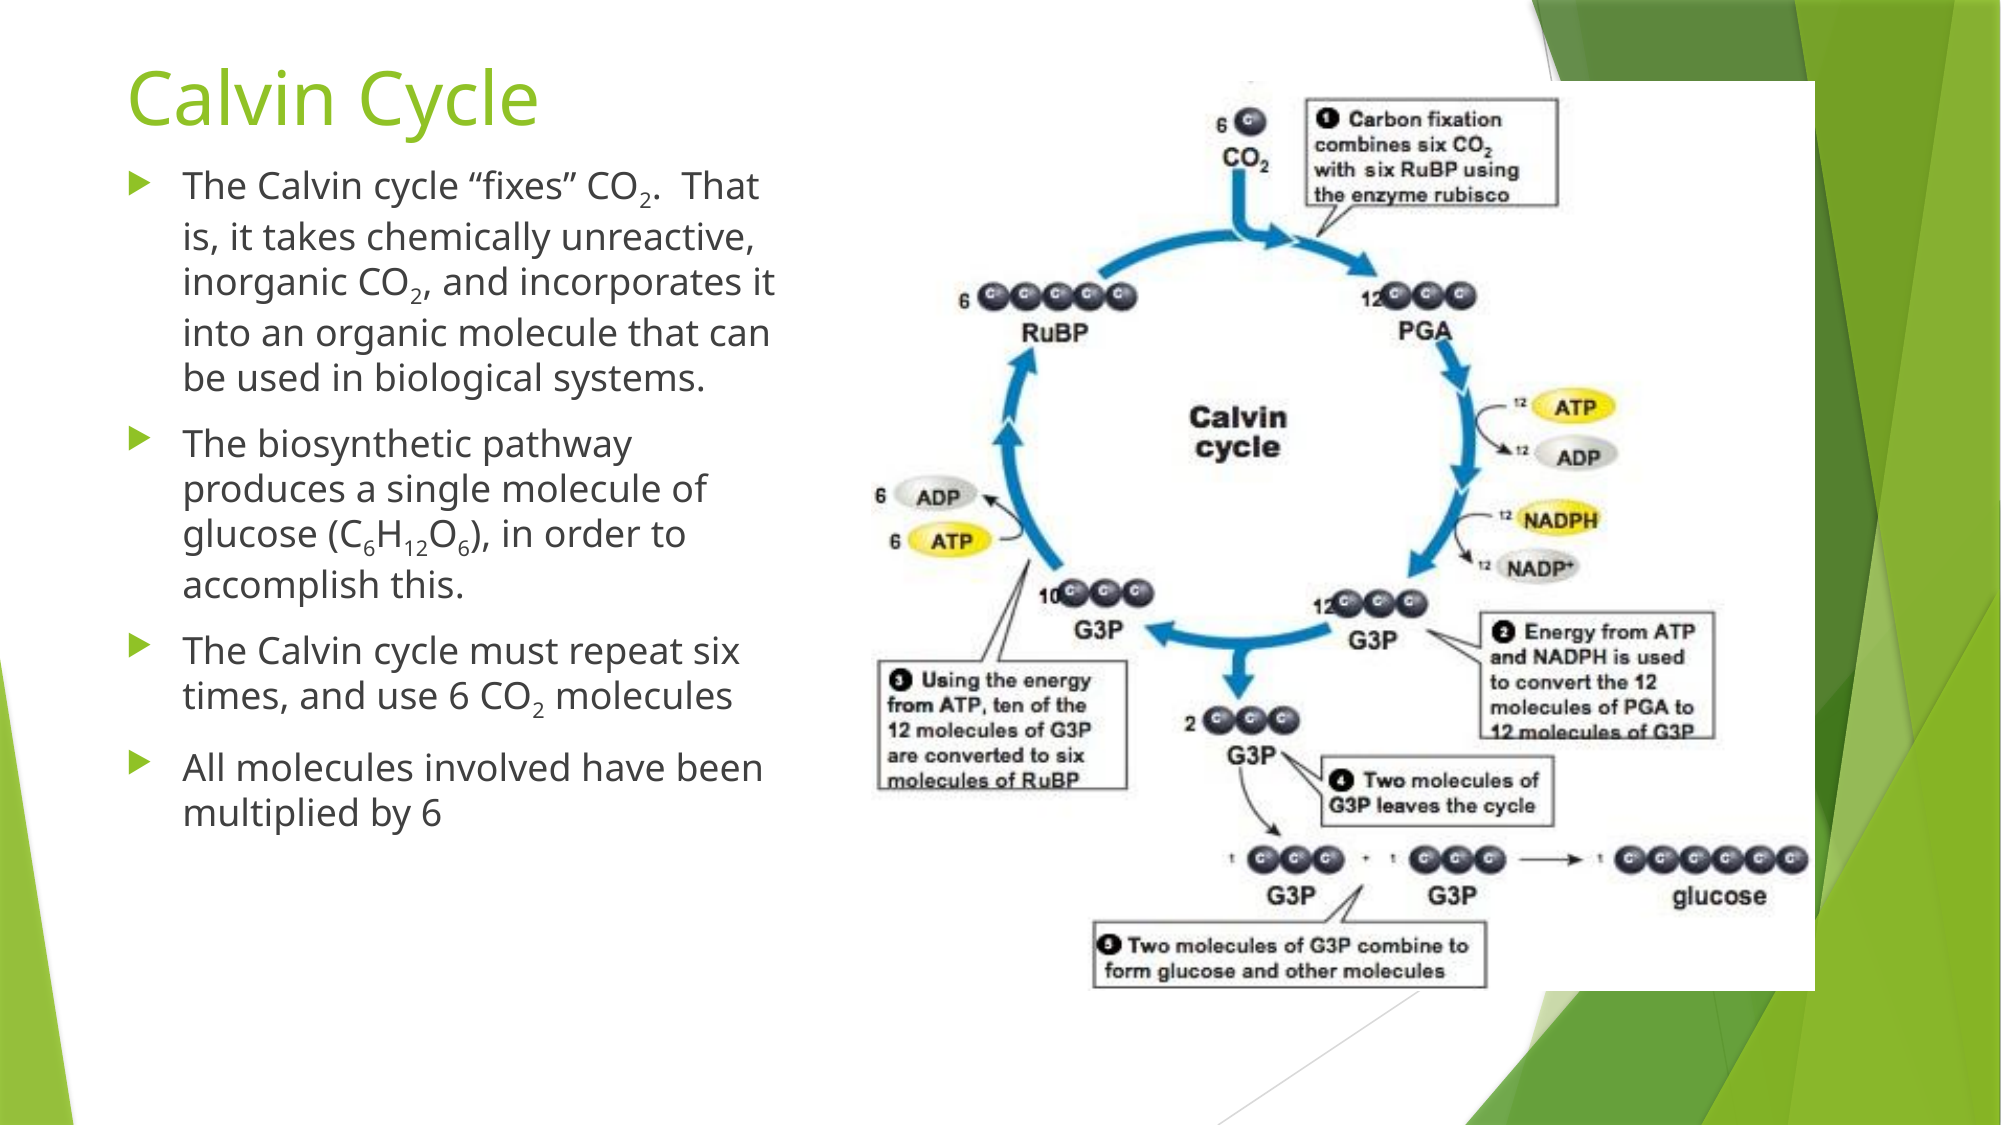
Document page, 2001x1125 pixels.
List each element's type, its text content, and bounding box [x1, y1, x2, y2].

title Calvin Cycle [111, 42, 1522, 155]
list The Calvin cycle “fixes” CO2. That is, it takes chemically unreactive, inorganic CO2, and incorporates it into an organic molecule that can be used in biological systems. The biosynthetic pathway produces a single molecule of glucose (C6H12O6), in order to accomplish this. The Calvin cycle must repeat six times, and use 6 CO2 molecules All molecules involved have been multiplied by 6 [111, 154, 798, 992]
picture [871, 80, 1816, 992]
